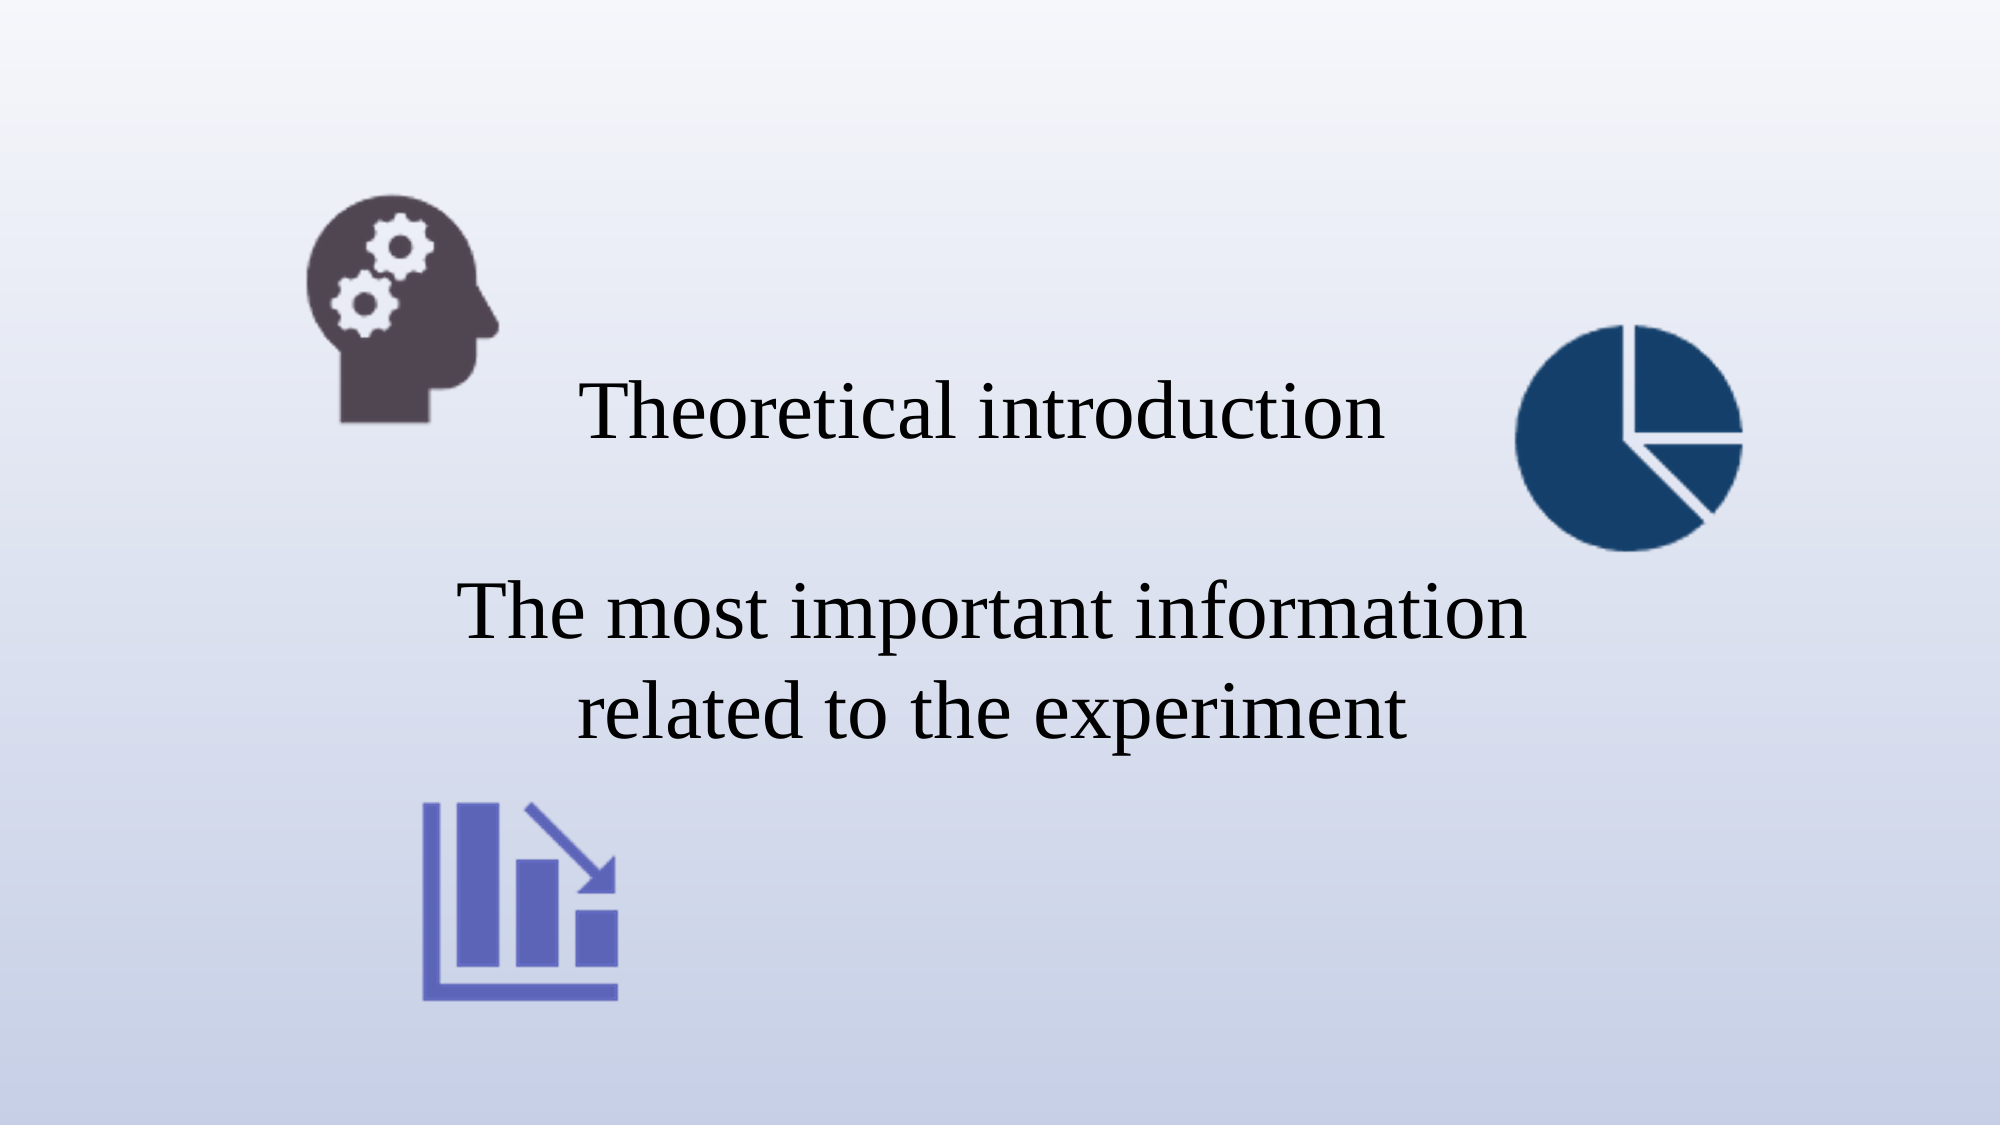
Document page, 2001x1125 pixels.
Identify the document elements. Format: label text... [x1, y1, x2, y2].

picture [1485, 295, 1772, 581]
text_box Theoretical introduction The most important information related to the experiment [372, 347, 1614, 763]
picture [267, 179, 538, 451]
picture [386, 766, 657, 1037]
